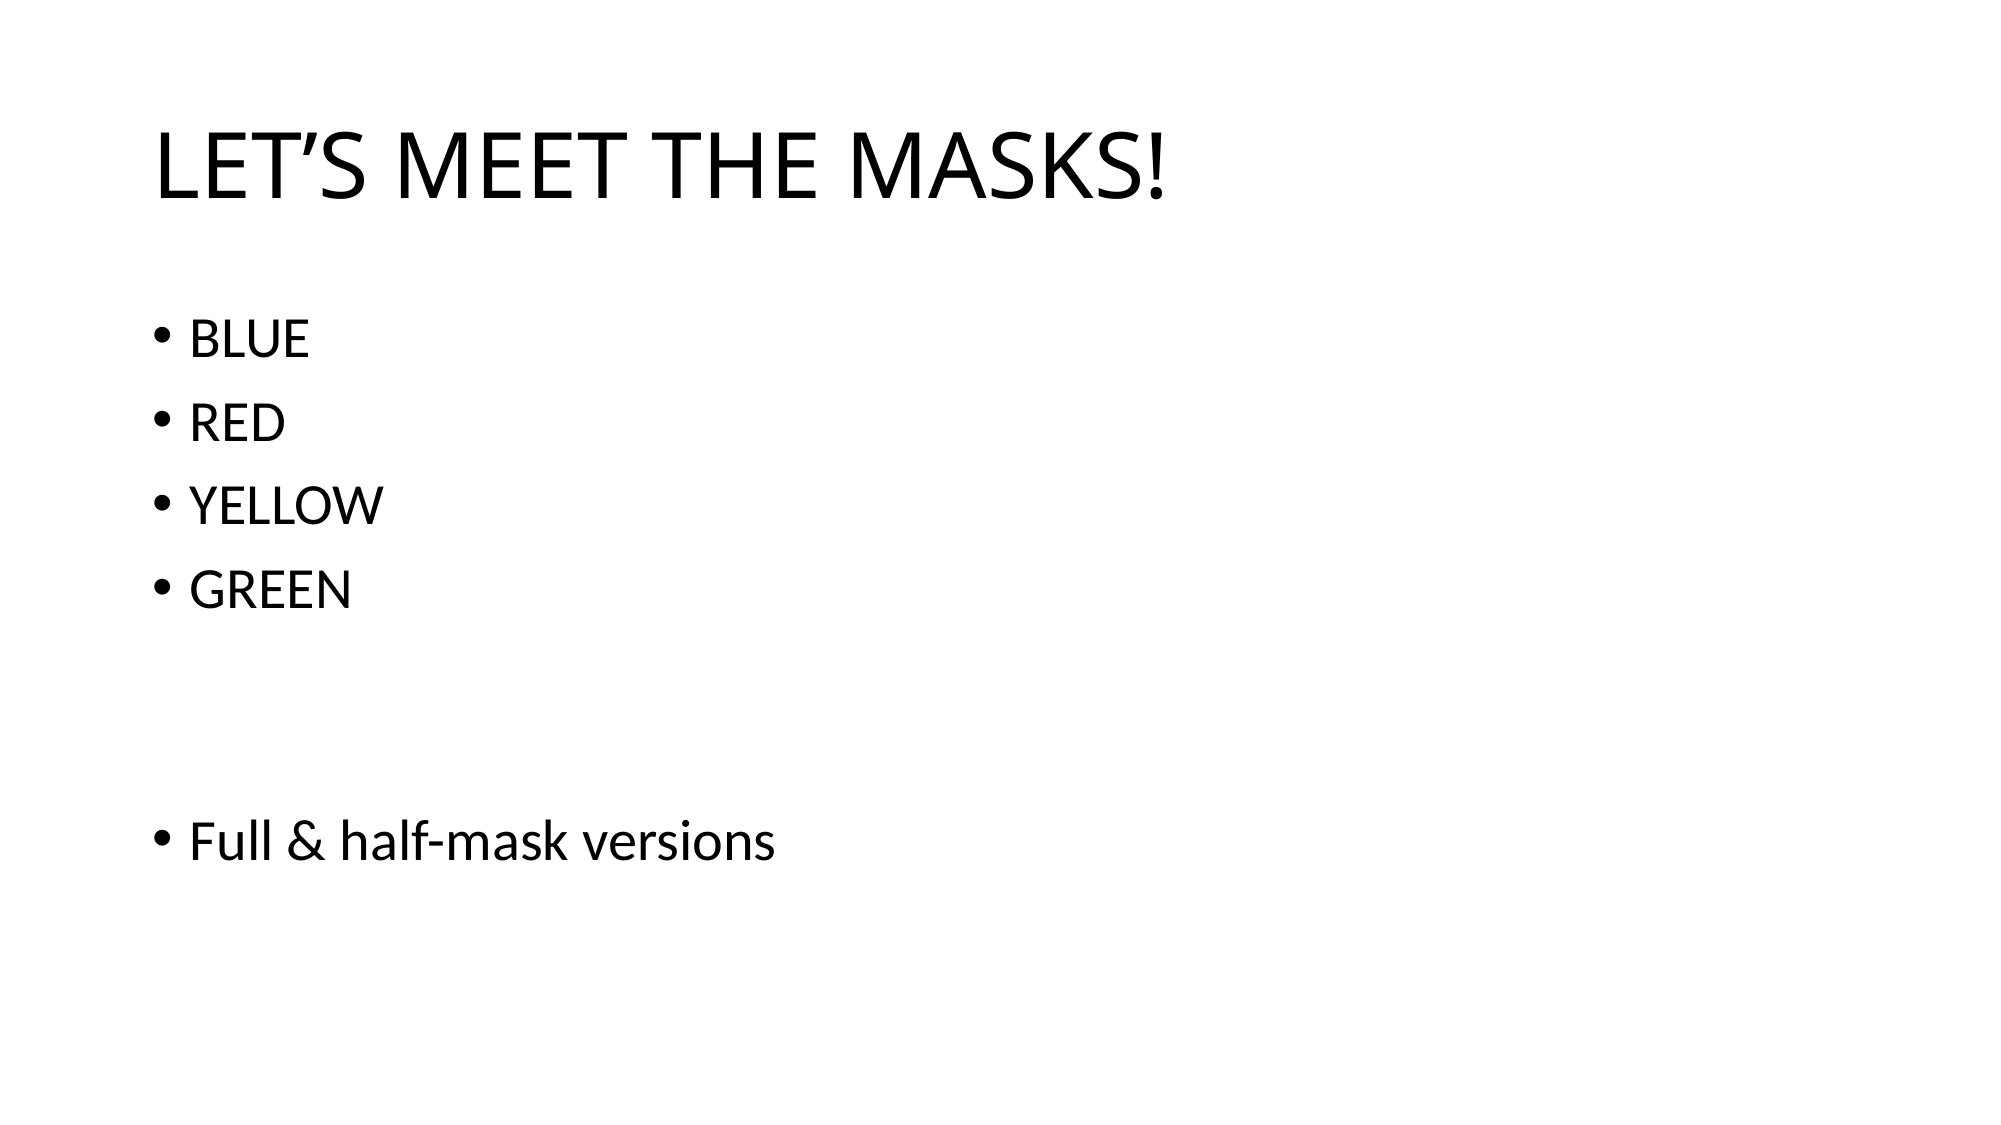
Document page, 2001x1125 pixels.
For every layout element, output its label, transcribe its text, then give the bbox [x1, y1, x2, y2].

title LET’S MEET THE MASKS! [137, 59, 1863, 278]
list BLUE RED YELLOW GREEN Full & half-mask versions [137, 299, 1863, 1014]
